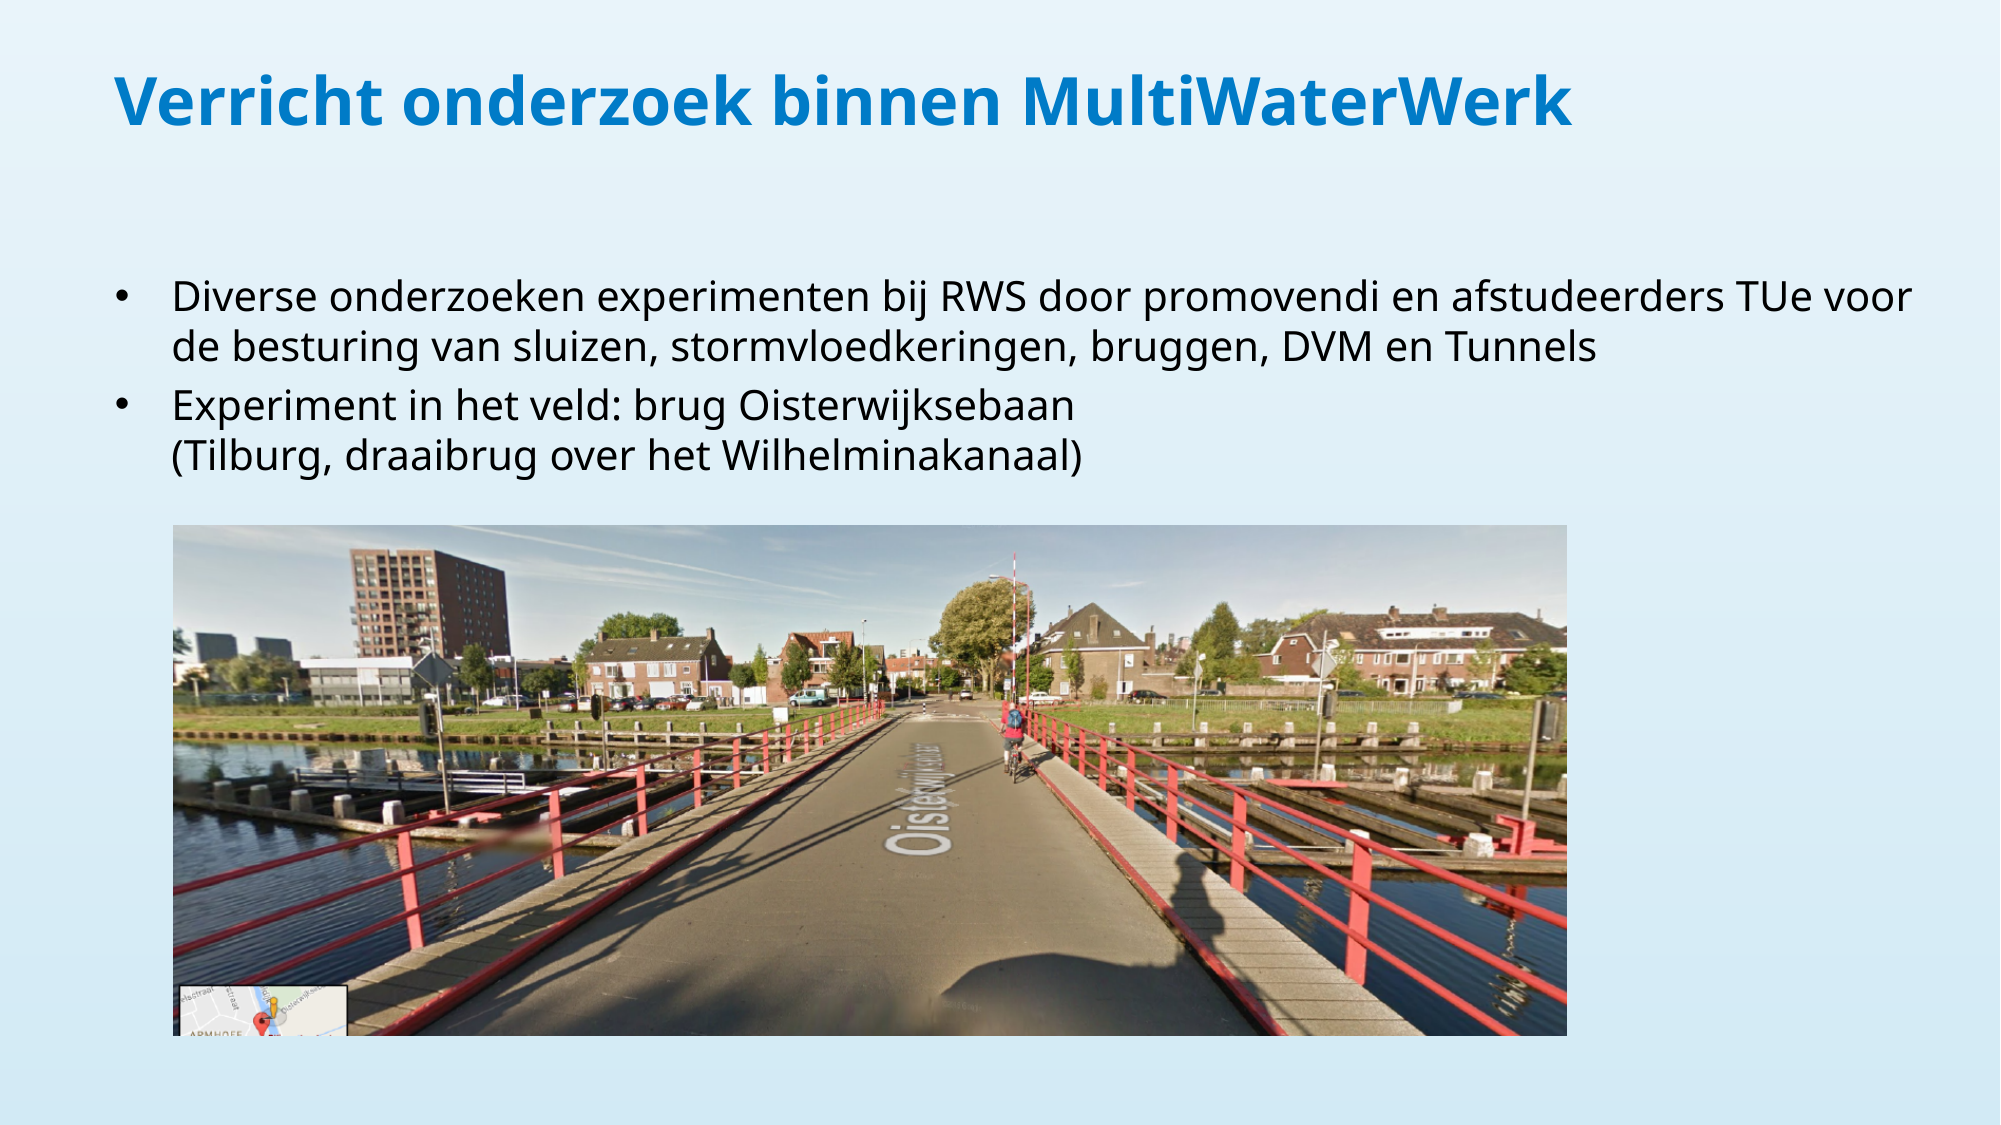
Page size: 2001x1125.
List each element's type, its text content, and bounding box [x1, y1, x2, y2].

title Verricht onderzoek binnen MultiWaterWerk [99, 45, 1900, 233]
picture [172, 524, 1568, 1036]
list Diverse onderzoeken experimenten bij RWS door promovendi en afstudeerders TUe voor de besturing van sluizen, stormvloedkeringen, bruggen, DVM en Tunnels Experiment in het veld: brug Oisterwijksebaan (Tilburg, draaibrug over het Wilhelminakanaal) [99, 262, 1945, 1005]
